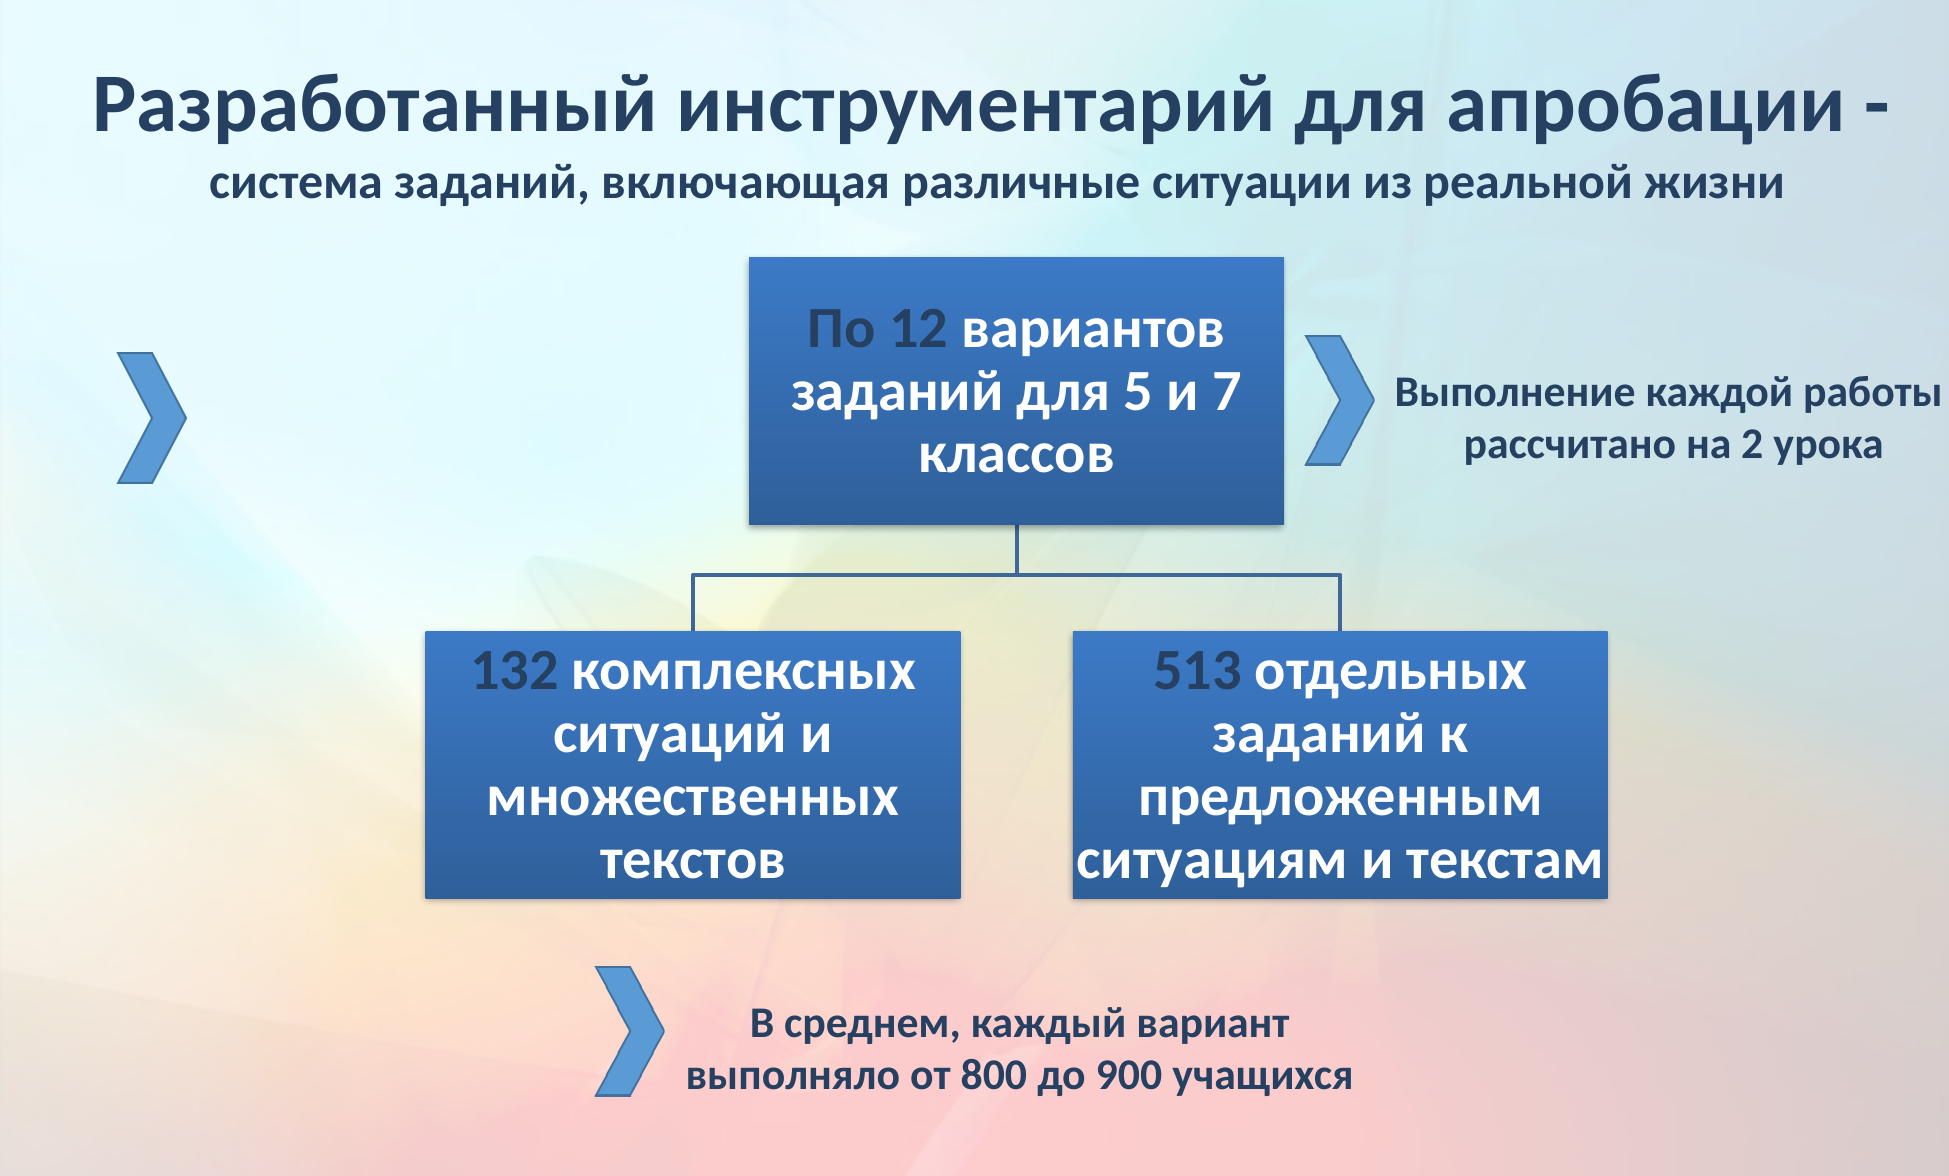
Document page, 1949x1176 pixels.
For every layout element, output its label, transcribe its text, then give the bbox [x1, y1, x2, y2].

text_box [425, 174, 1609, 976]
text_box Выполнение каждой работы рассчитано на 2 урока [1613, 355, 1949, 475]
picture [594, 966, 665, 1098]
picture [116, 352, 188, 484]
picture [1304, 335, 1376, 467]
text_box В среднем, каждый вариант выполняло от 800 до 900 учащихся [664, 986, 1375, 1106]
title Разработанный инструментарий для апробации - система заданий, включающая различные ситуации из реальной жизни [64, 0, 1920, 257]
